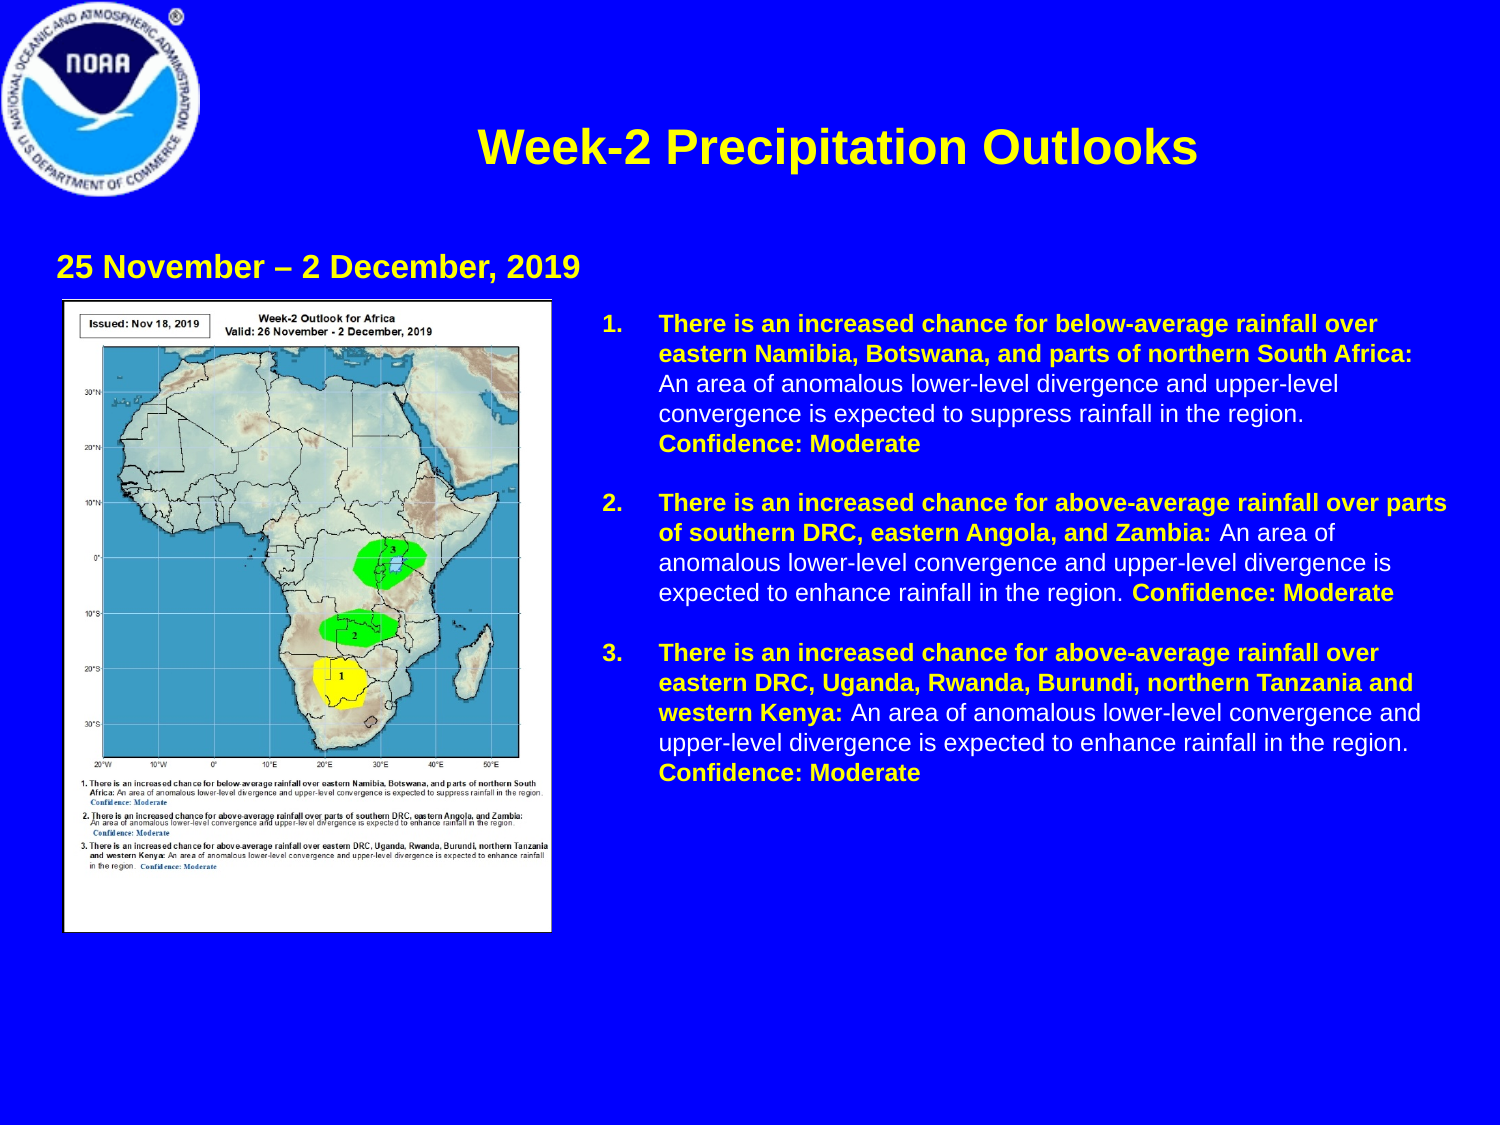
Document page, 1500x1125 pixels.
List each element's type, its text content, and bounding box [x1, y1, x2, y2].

picture [62, 299, 552, 934]
text_box Week-2 Precipitation Outlooks [207, 99, 1470, 250]
text_box There is an increased chance for below-average rainfall over eastern Namibia, Botswana, and parts of northern South Africa: An area of anomalous lower-level divergence and upper-level convergence is expected to suppress rainfall in the region. Confidence: Moderate There is an increased chance for above-average rainfall over parts of southern DRC, eastern Angola, and Zambia: An area of anomalous lower-level convergence and upper-level divergence is expected to enhance rainfall in the region. Confidence: Moderate There is an increased chance for above-average rainfall over eastern DRC, Uganda, Rwanda, Burundi, northern Tanzania and western Kenya: An area of anomalous lower-level convergence and upper-level divergence is expected to enhance rainfall in the region. Confidence: Moderate [587, 299, 1466, 854]
text_box [472, 293, 503, 298]
picture [0, 0, 200, 200]
text_box 25 November – 2 December, 2019 [37, 237, 600, 293]
